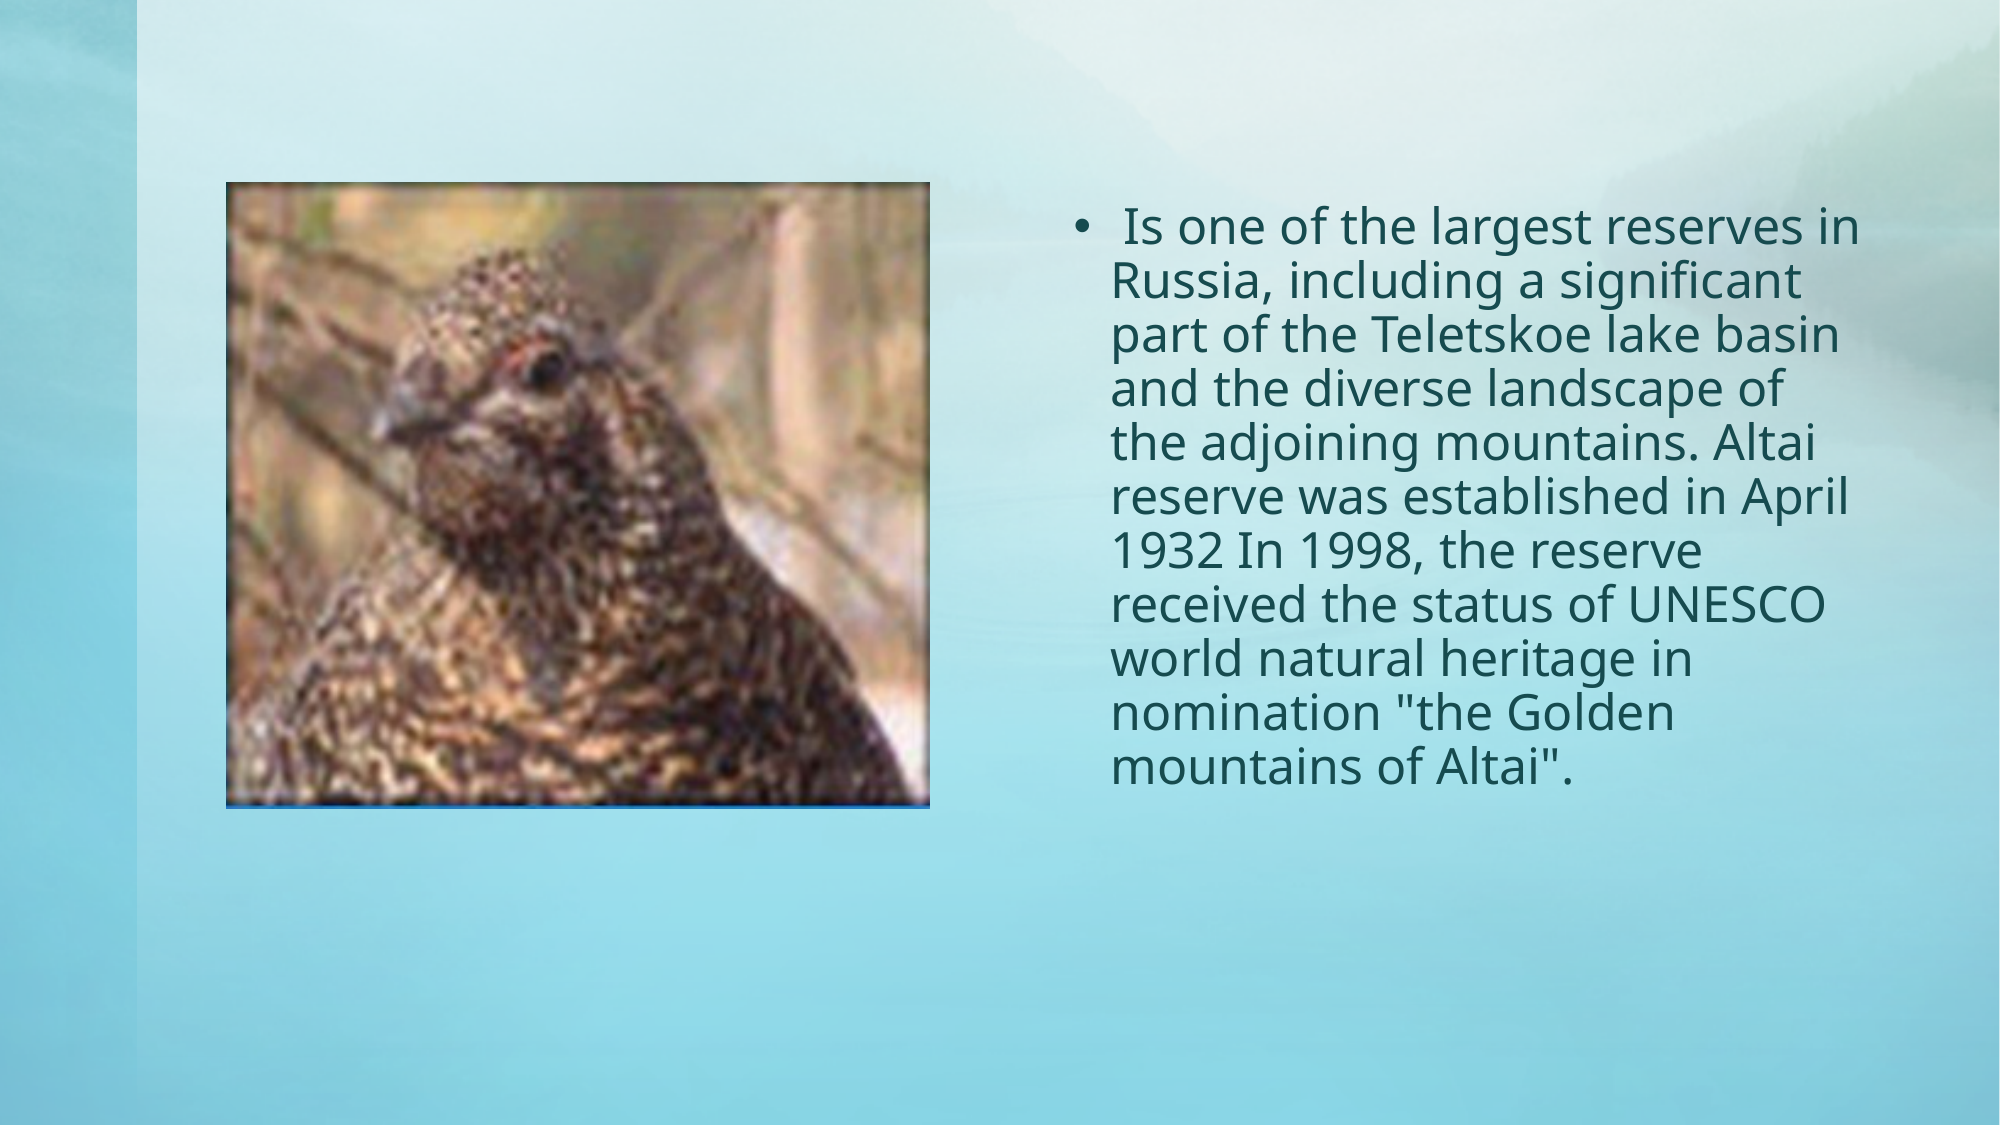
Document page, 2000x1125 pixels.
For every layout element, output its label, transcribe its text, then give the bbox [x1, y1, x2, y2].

list Is one of the largest reserves in Russia, including a significant part of the Teletskoe lake basin and the diverse landscape of the adjoining mountains. Altai reserve was established in April 1932 In 1998, the reserve received the status of UNESCO world natural heritage in nomination "the Golden mountains of Altai". [1058, 193, 1882, 932]
picture [0, 0, 2000, 1125]
title [212, 62, 1788, 250]
picture [226, 182, 930, 809]
